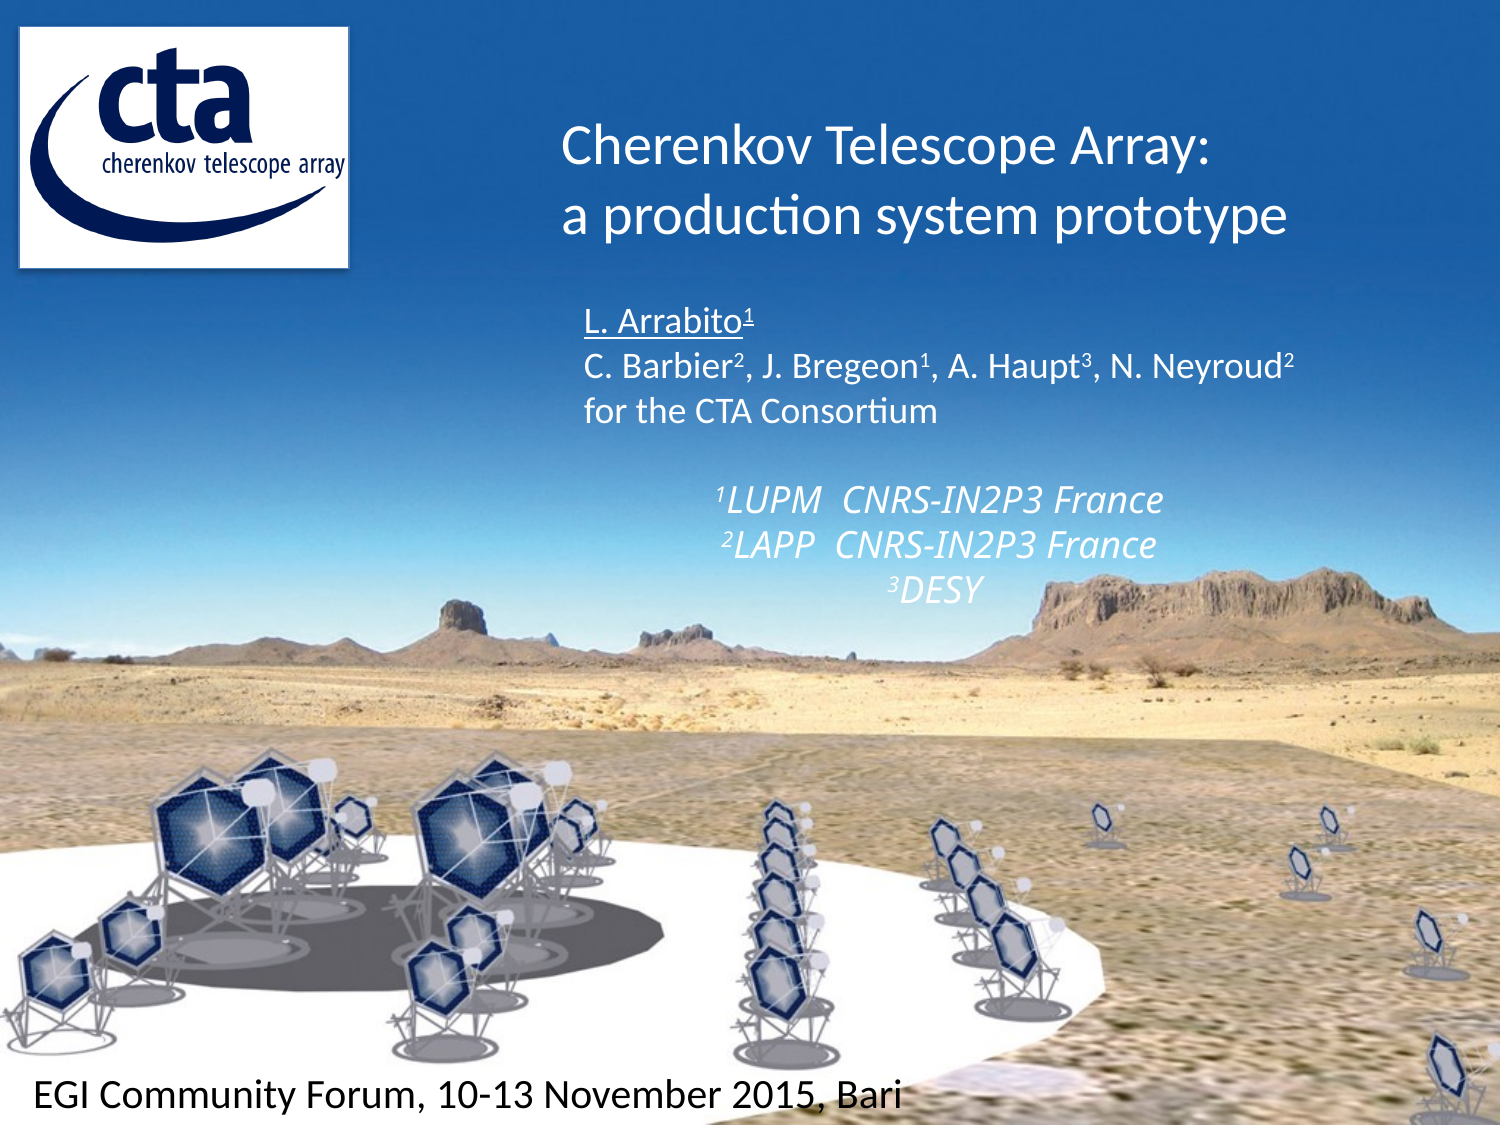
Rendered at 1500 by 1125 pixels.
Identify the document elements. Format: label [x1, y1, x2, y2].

picture [0, 0, 1500, 1125]
text_box [0, 26, 369, 269]
